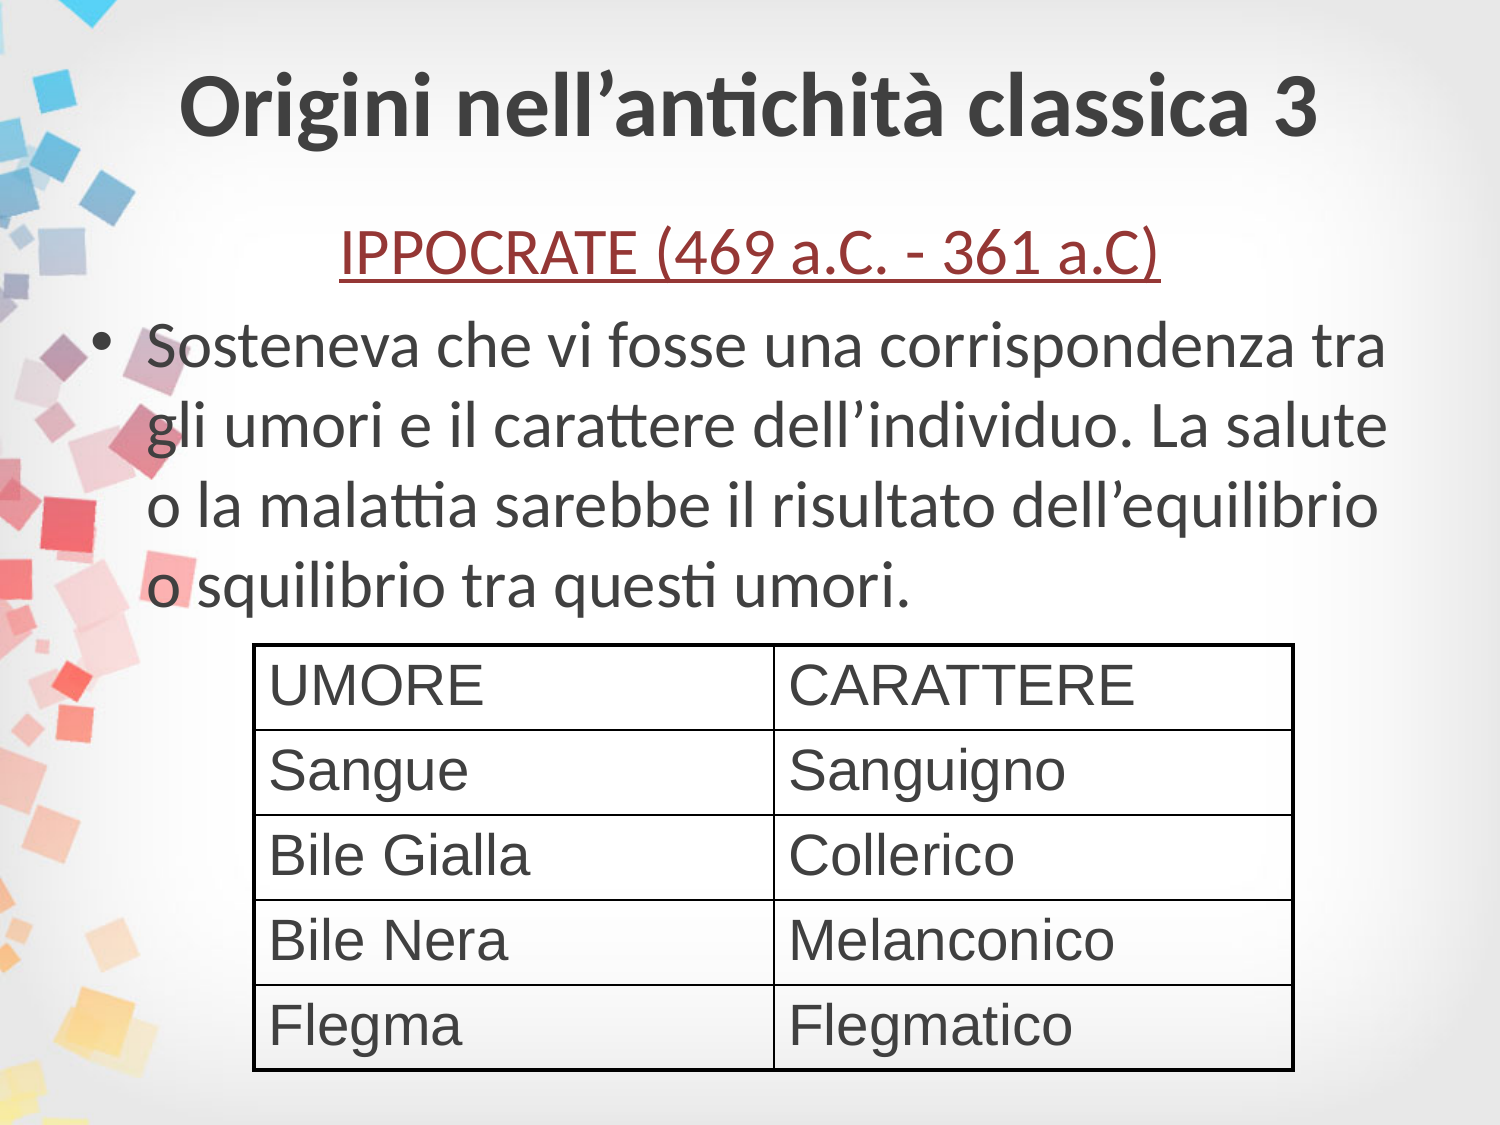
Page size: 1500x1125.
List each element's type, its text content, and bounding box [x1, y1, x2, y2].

list IPPOCRATE (469 a.C. - 361 a.C) Sosteneva che vi fosse una corrispondenza tra gli umori e il carattere dell’individuo. La salute o la malattia sarebbe il risultato dell’equilibrio o squilibrio tra questi umori. [75, 200, 1425, 650]
table_cell Sangue [256, 731, 773, 814]
table_cell Sanguigno [775, 731, 1291, 814]
picture [0, 0, 1500, 1125]
title Origini nell’antichità classica 3 [75, 37, 1425, 163]
table_cell Flegmatico [775, 986, 1291, 1068]
table_cell Bile Gialla [256, 816, 773, 899]
table_cell Bile Nera [256, 901, 773, 984]
table_cell Melanconico [775, 901, 1291, 984]
table_cell Flegma [256, 986, 773, 1068]
table_header CARATTERE [775, 647, 1291, 729]
table_header UMORE [256, 647, 773, 729]
table_cell Collerico [775, 816, 1291, 899]
